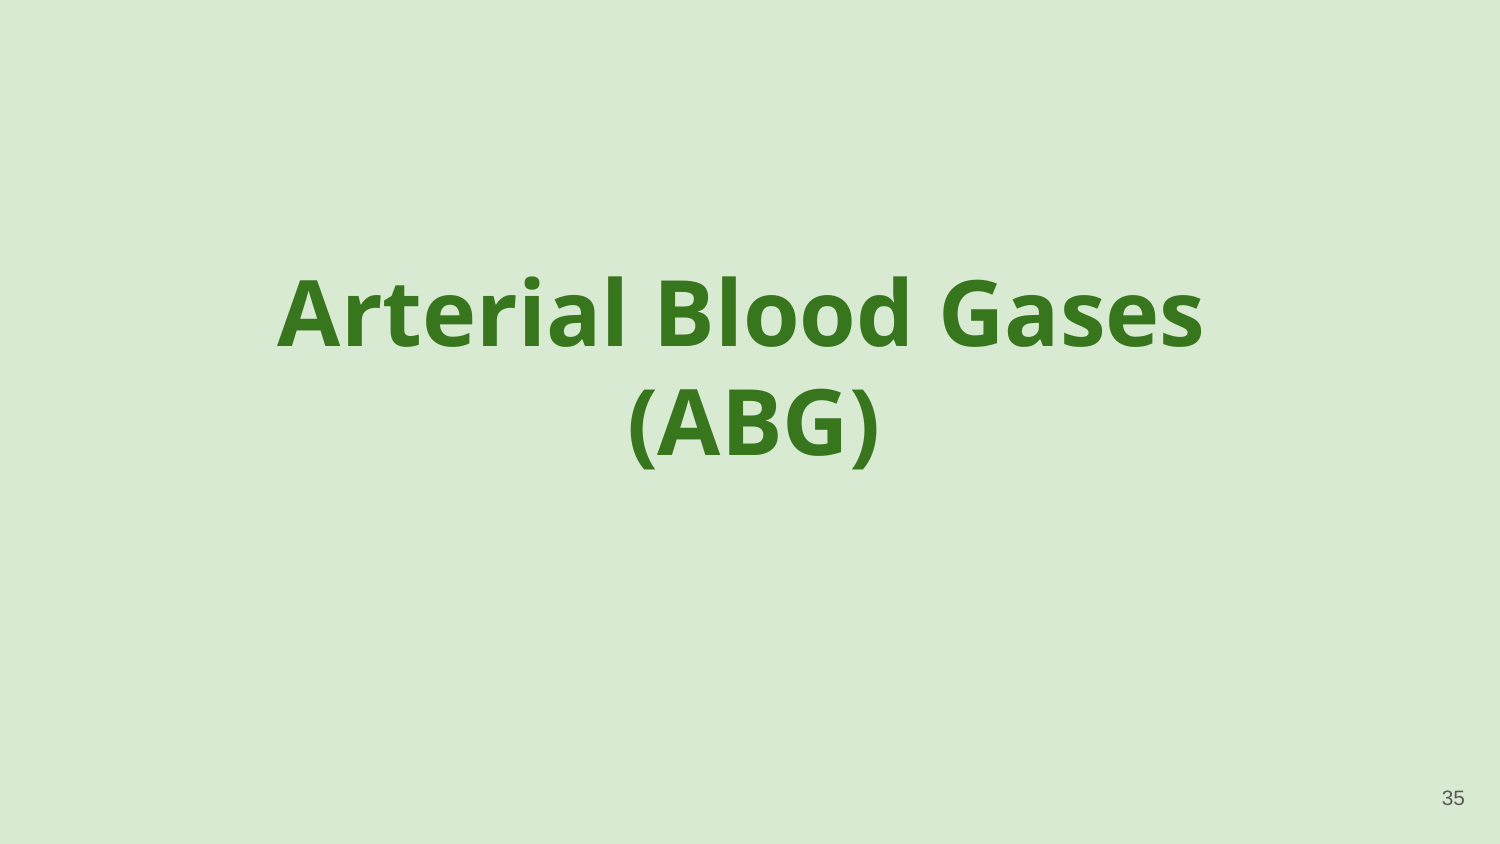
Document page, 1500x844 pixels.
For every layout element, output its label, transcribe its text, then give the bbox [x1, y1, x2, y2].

slide_number ‹#› [1389, 764, 1480, 830]
text_box Arterial Blood Gases (ABG) [87, 246, 1397, 482]
